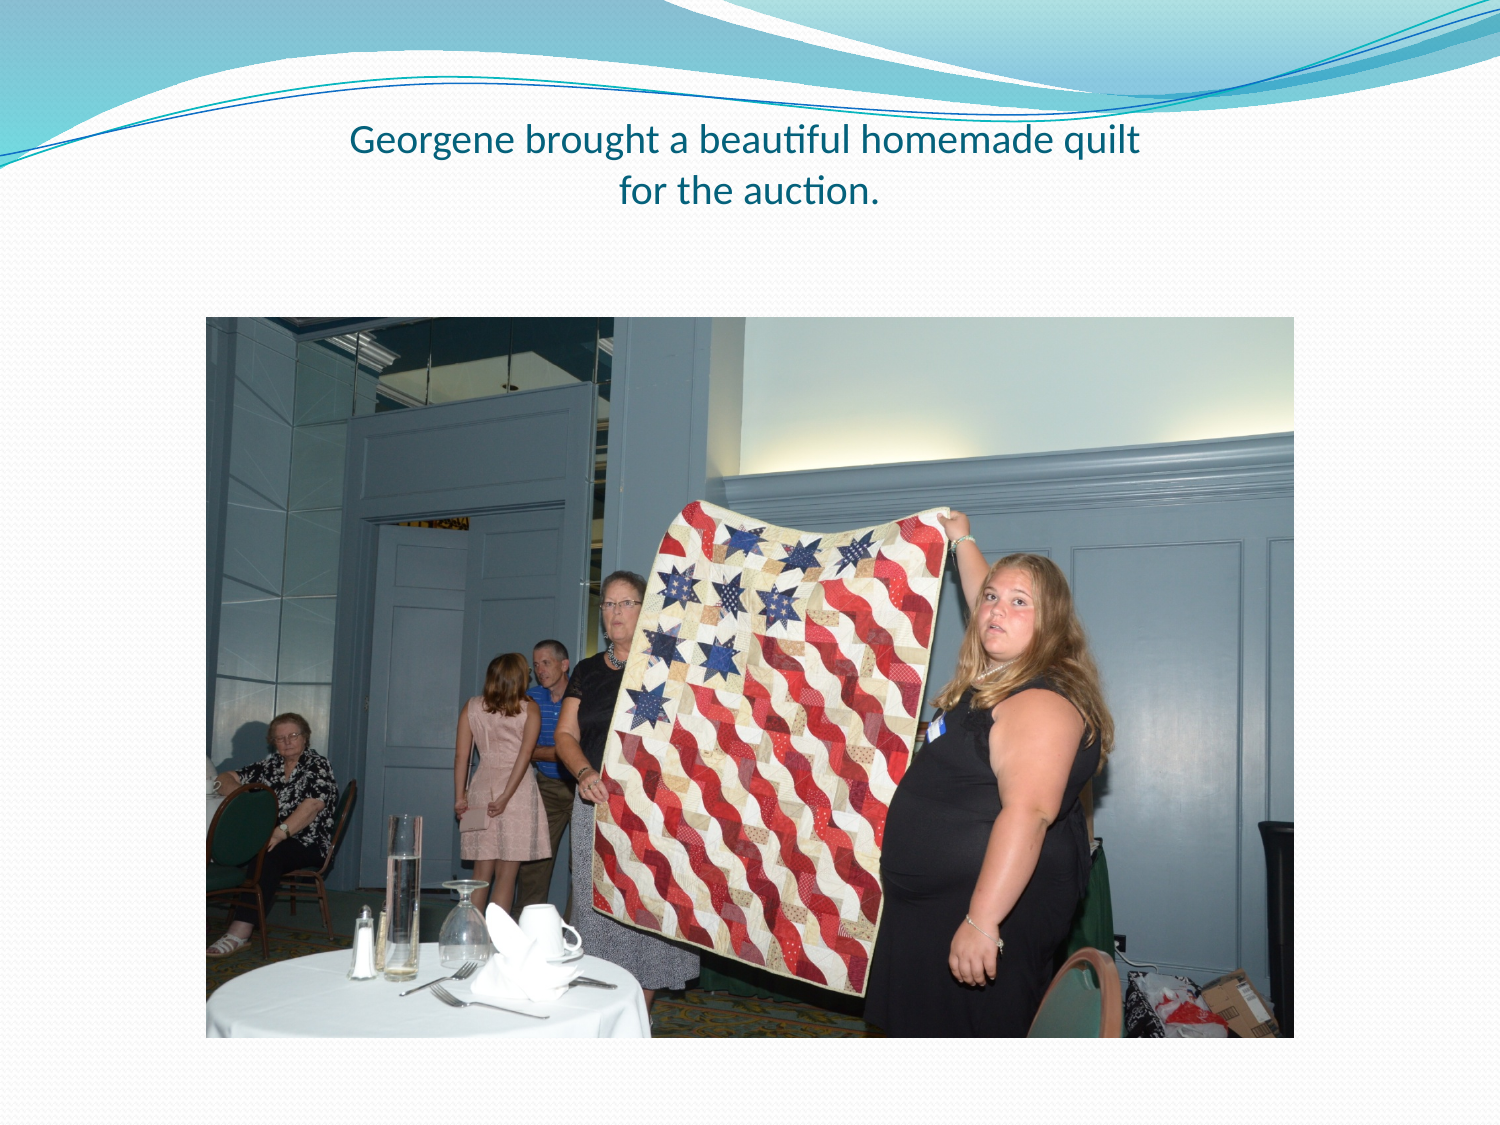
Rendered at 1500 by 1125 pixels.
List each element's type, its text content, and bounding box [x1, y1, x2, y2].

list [206, 317, 1294, 1038]
title Georgene brought a beautiful homemade quilt for the auction. [75, 62, 1425, 213]
